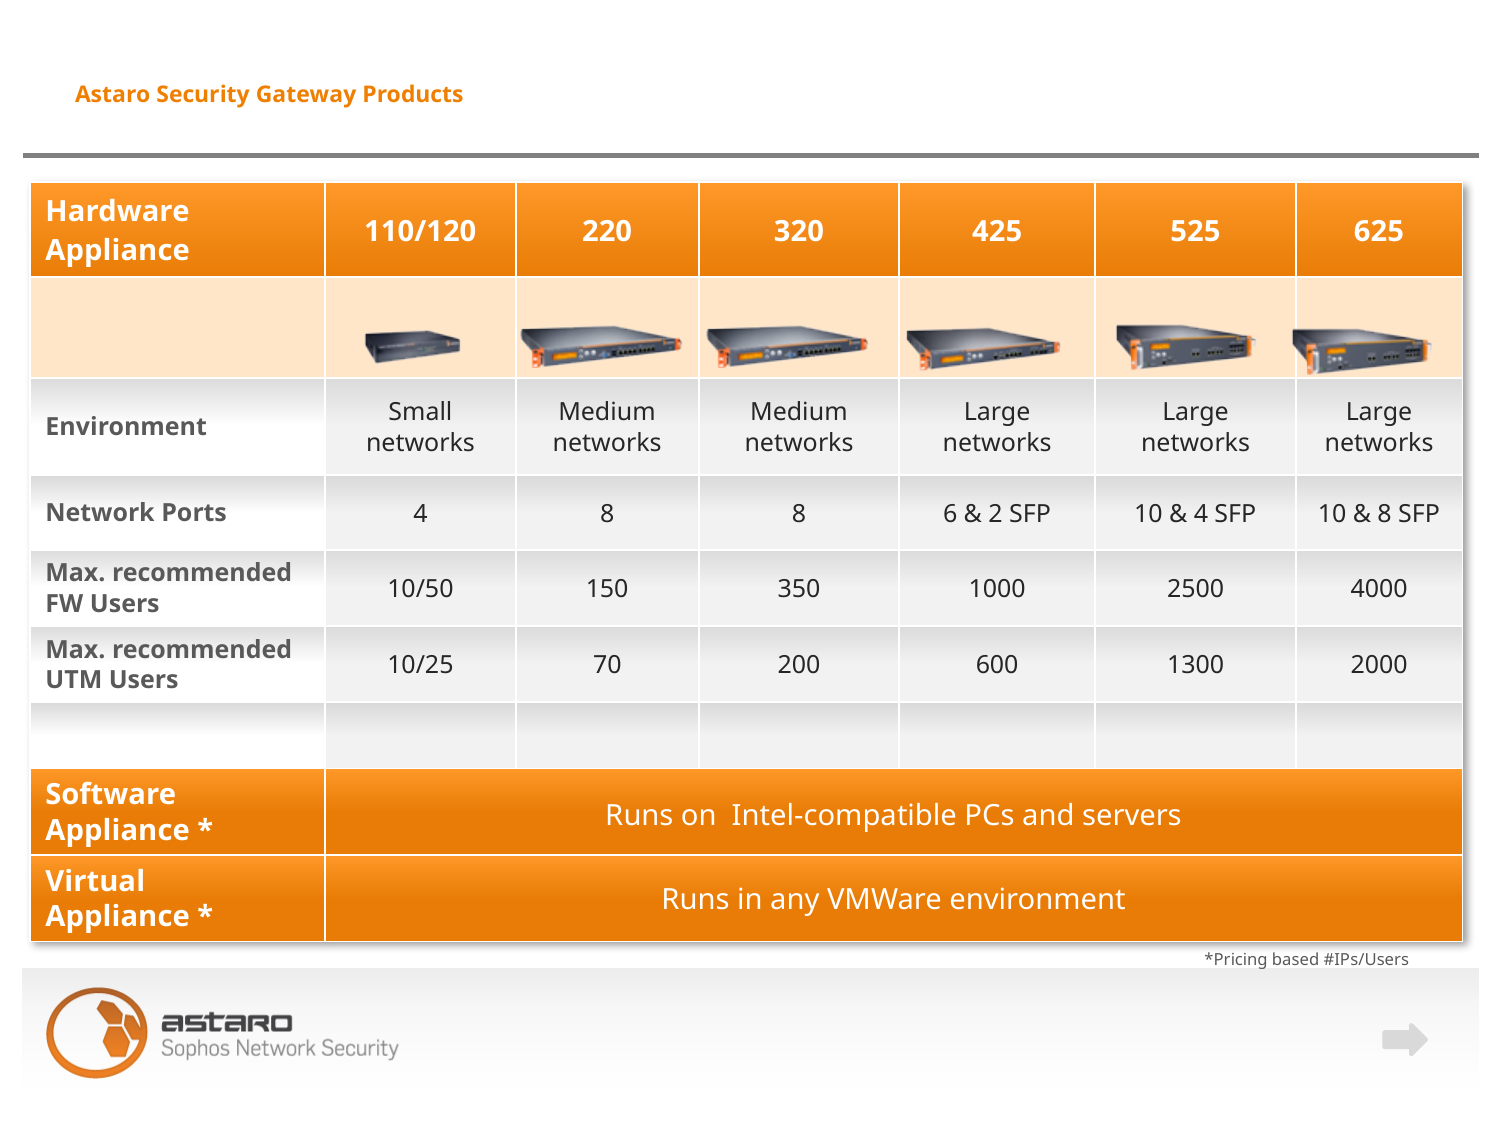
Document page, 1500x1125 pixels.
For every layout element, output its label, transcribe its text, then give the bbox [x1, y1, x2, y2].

table_cell 1000 [900, 551, 1094, 625]
table_cell 4 [326, 476, 515, 549]
table_cell [700, 703, 898, 768]
picture [702, 321, 873, 376]
table_cell 1300 [1096, 627, 1295, 701]
table_cell Network Ports [31, 476, 324, 549]
table_header 525 [1096, 183, 1295, 276]
table_cell Large networks [900, 379, 1094, 474]
table_cell Large networks [1096, 379, 1295, 474]
table_cell Software Appliance * [31, 769, 324, 854]
table_cell Runs in any VMWare environment [326, 856, 1462, 941]
picture [361, 326, 467, 371]
table_cell 10 & 8 SFP [1297, 476, 1462, 549]
table_cell [900, 703, 1094, 768]
table_cell [1297, 278, 1462, 377]
table_header 425 [900, 183, 1094, 276]
table_cell [700, 278, 898, 377]
table_cell 10 & 4 SFP [1096, 476, 1295, 549]
title Astaro Security Gateway Products [75, 79, 1425, 135]
picture [898, 323, 1067, 377]
table_cell Medium networks [700, 379, 898, 474]
picture [1285, 324, 1440, 382]
table_cell 600 [900, 627, 1094, 701]
table_header Hardware Appliance [31, 183, 324, 276]
table_cell Runs on Intel-compatible PCs and servers [326, 769, 1462, 854]
table_cell [1096, 278, 1295, 377]
table_cell 150 [517, 551, 698, 625]
picture [1109, 320, 1263, 377]
table_cell 200 [700, 627, 898, 701]
table_header 320 [700, 183, 898, 276]
table_cell [326, 703, 515, 768]
table_cell 4000 [1297, 551, 1462, 625]
table_cell [31, 278, 324, 377]
table_cell [1297, 703, 1462, 768]
table_cell 10/25 [326, 627, 515, 701]
table_cell [1096, 703, 1295, 768]
table_cell Large networks [1297, 379, 1462, 474]
table_cell [900, 278, 1094, 377]
table_cell Environment [31, 379, 324, 474]
table_cell 8 [700, 476, 898, 549]
table_cell [517, 703, 698, 768]
picture [22, 968, 1479, 1096]
text_box *Pricing based #IPs/Users [1189, 941, 1425, 976]
table_cell 8 [517, 476, 698, 549]
table_cell Max. recommended FW Users [31, 551, 324, 625]
table_cell 70 [517, 627, 698, 701]
picture [516, 321, 687, 376]
table_cell Medium networks [517, 379, 698, 474]
table_header 110/120 [326, 183, 515, 276]
table_header 625 [1297, 183, 1462, 276]
table_cell Virtual Appliance * [31, 856, 324, 941]
table_cell 350 [700, 551, 898, 625]
table_header 220 [517, 183, 698, 276]
table_cell 10/50 [326, 551, 515, 625]
table_cell 2500 [1096, 551, 1295, 625]
table_cell [517, 278, 698, 377]
table_cell Small networks [326, 379, 515, 474]
table_cell 2000 [1297, 627, 1462, 701]
table_cell [31, 703, 324, 768]
table_cell [326, 278, 515, 377]
table_cell 6 & 2 SFP [900, 476, 1094, 549]
table_cell Max. recommended UTM Users [31, 627, 324, 701]
